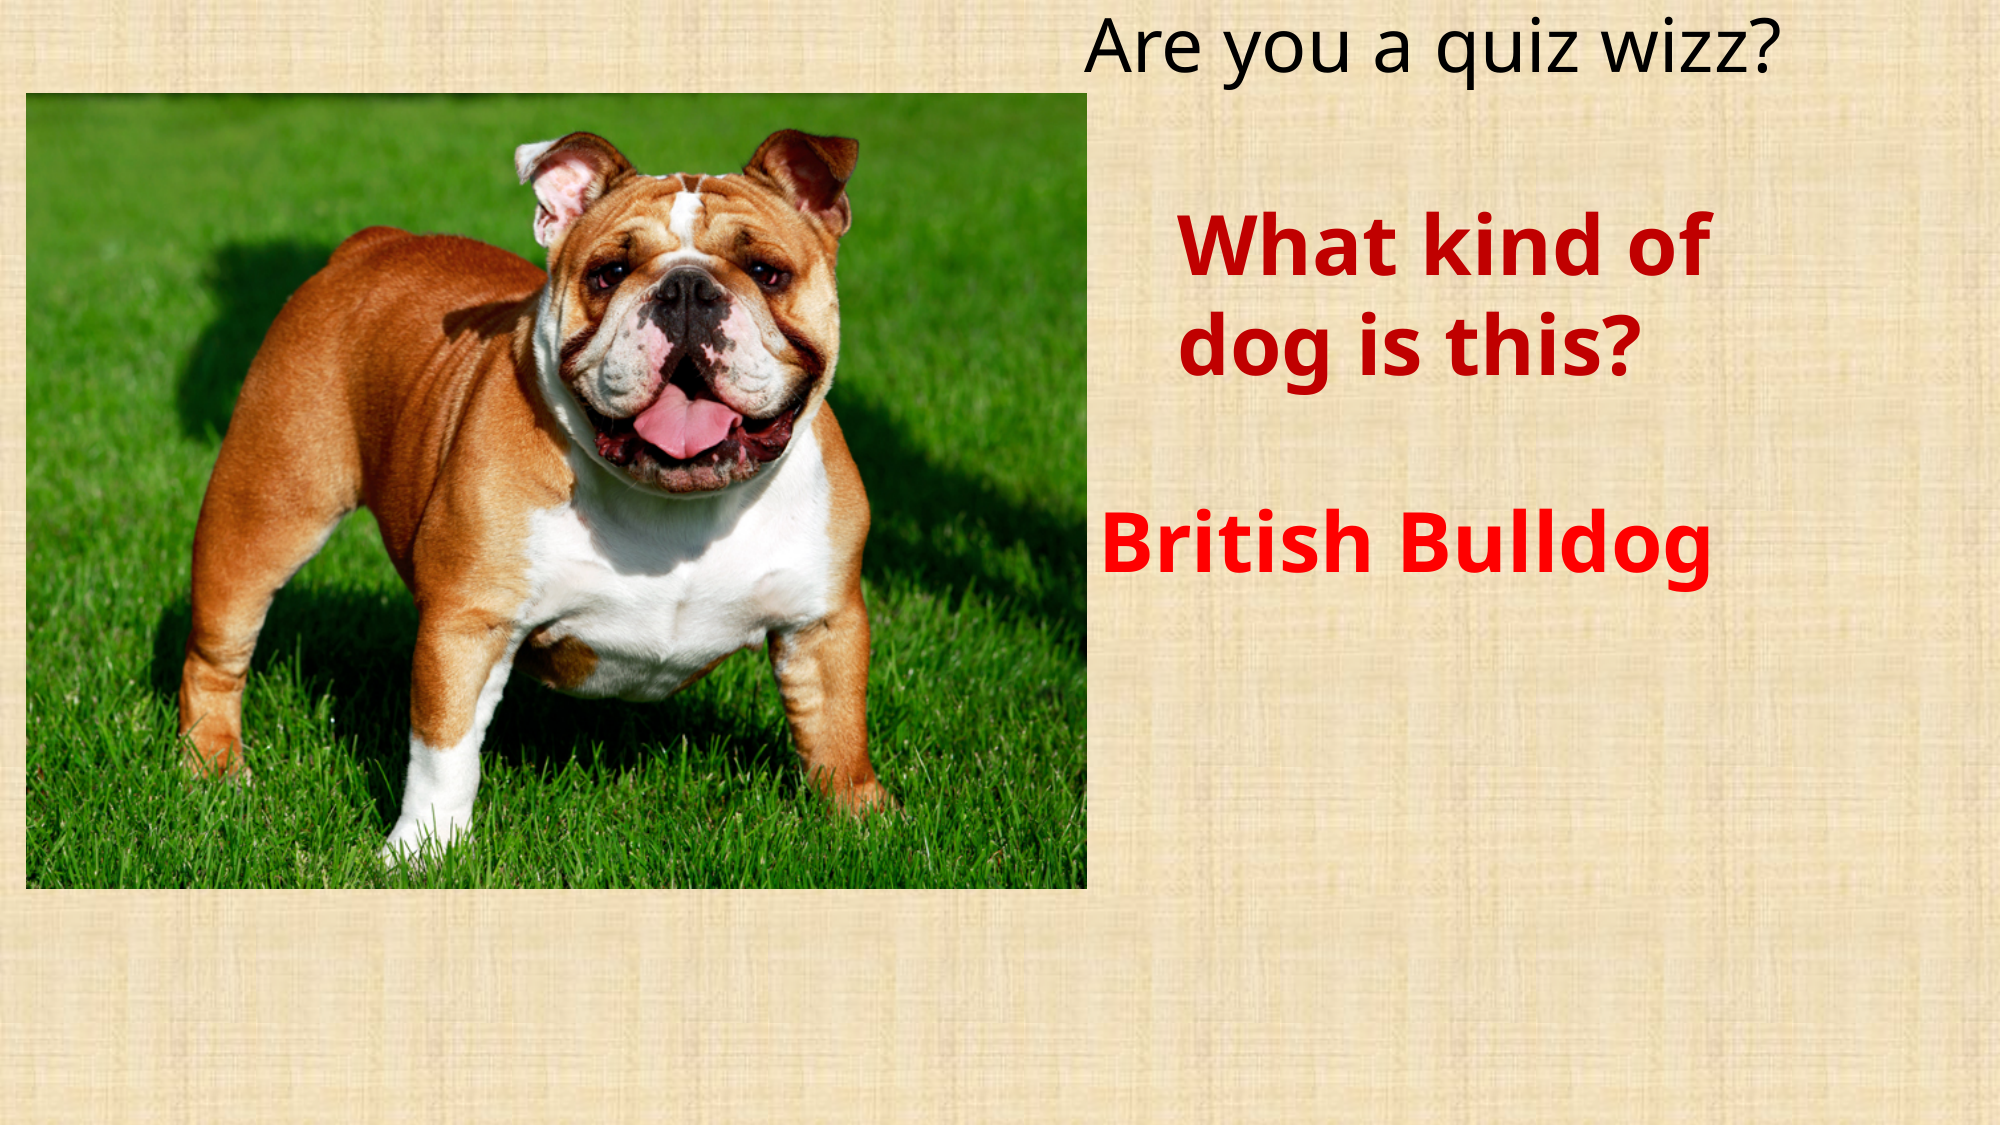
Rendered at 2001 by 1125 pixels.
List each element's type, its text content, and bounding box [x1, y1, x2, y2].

text_box British Bulldog [1087, 482, 1731, 597]
text_box Are you a quiz wizz? [1025, 0, 1842, 69]
picture [25, 93, 1087, 890]
text_box What kind of dog is this? [1162, 184, 1806, 400]
